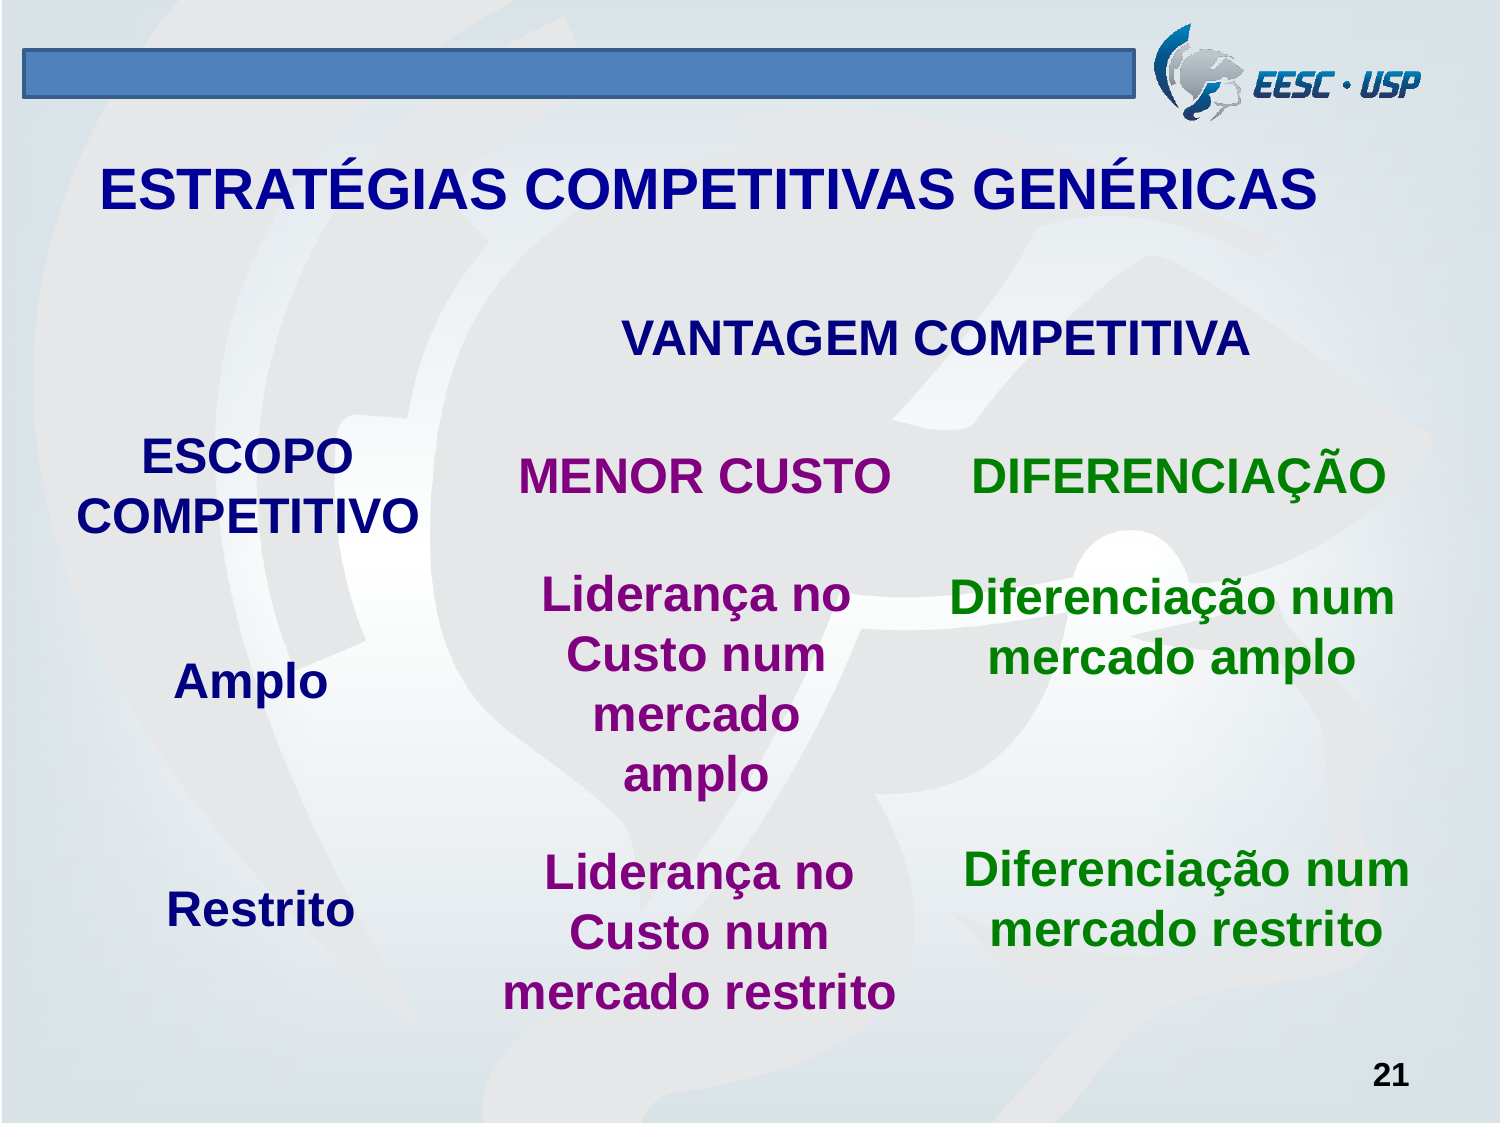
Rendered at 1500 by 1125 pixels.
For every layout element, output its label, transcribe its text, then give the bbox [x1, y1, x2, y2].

text_box DIFERENCIAÇÃO [954, 435, 1405, 557]
text_box Diferenciação num mercado restrito [903, 828, 1472, 975]
text_box Diferenciação num mercado amplo [888, 557, 1457, 718]
text_box Liderança no Custo num mercado restrito [481, 831, 919, 1043]
slide_number 21 [1328, 1042, 1425, 1103]
text_box MENOR CUSTO [492, 435, 918, 581]
picture [0, 0, 1500, 1123]
text_box Liderança no Custo num mercado amplo [513, 553, 880, 782]
text_box ESCOPO COMPETITIVO [29, 416, 468, 544]
text_box Restrito [98, 869, 410, 953]
text_box VANTAGEM COMPETITIVA [540, 298, 1355, 392]
title ESTRATÉGIAS COMPETITIVAS GENÉRICAS [79, 141, 1355, 229]
text_box Amplo [121, 641, 381, 717]
